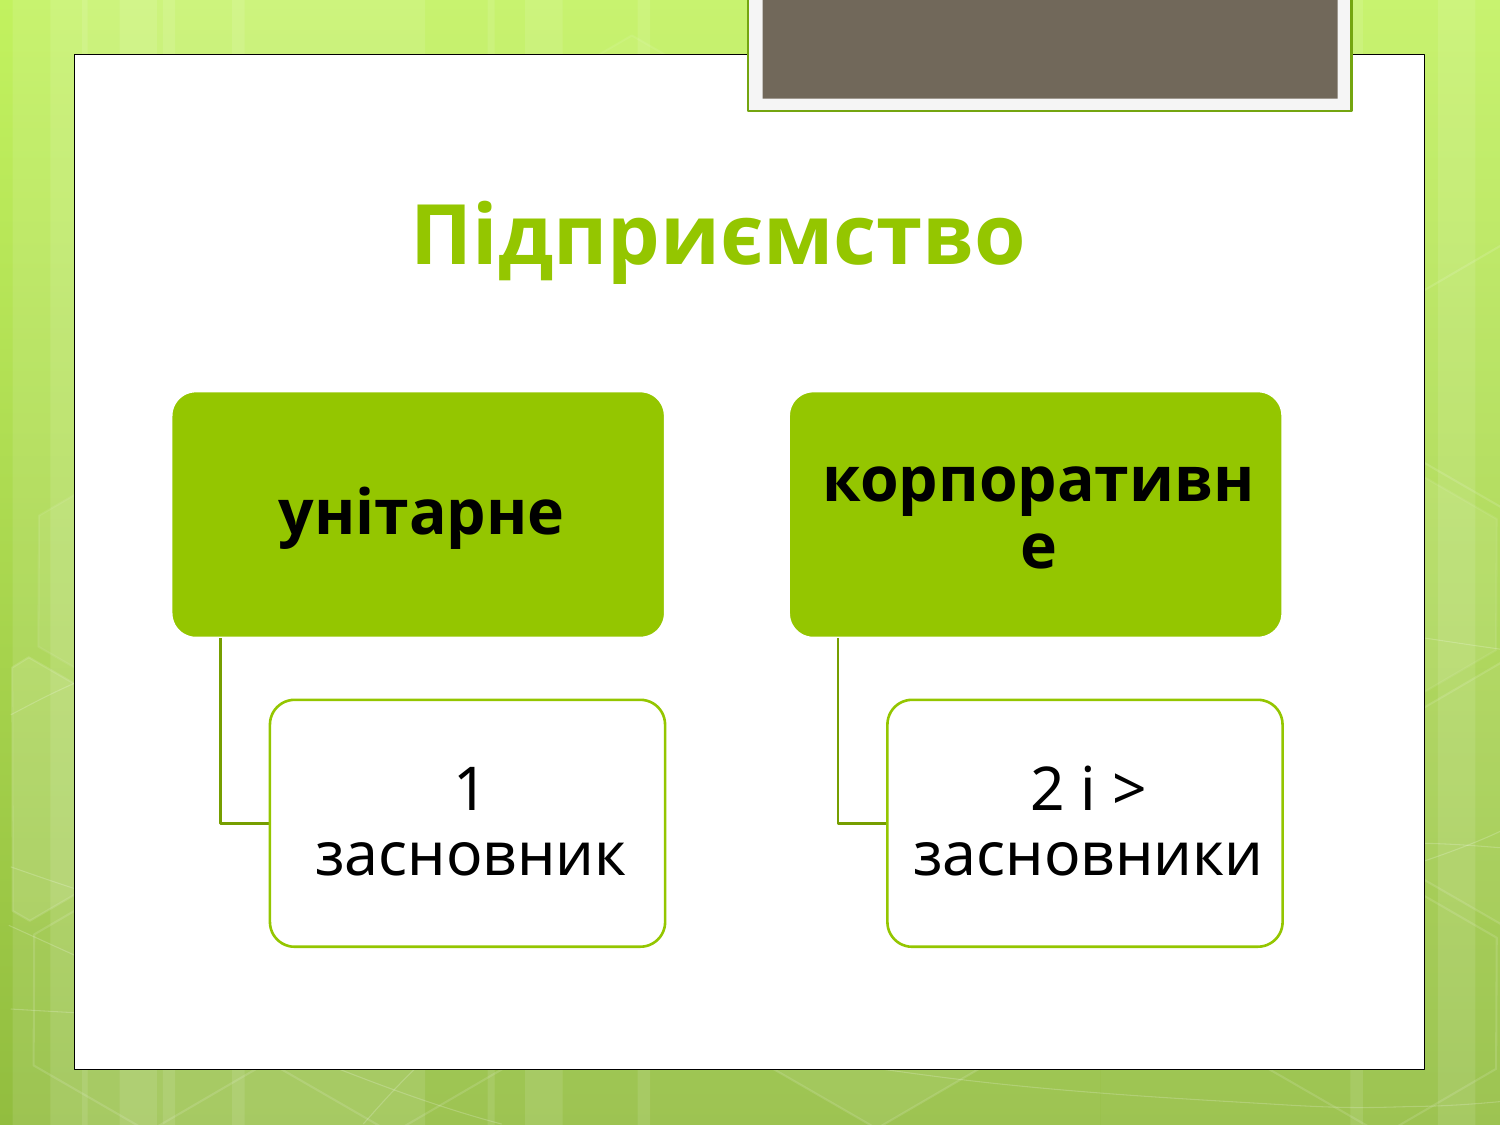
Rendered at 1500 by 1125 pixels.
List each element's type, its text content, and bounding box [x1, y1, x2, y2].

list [170, 380, 1284, 957]
title Підприємство [395, 101, 1324, 290]
